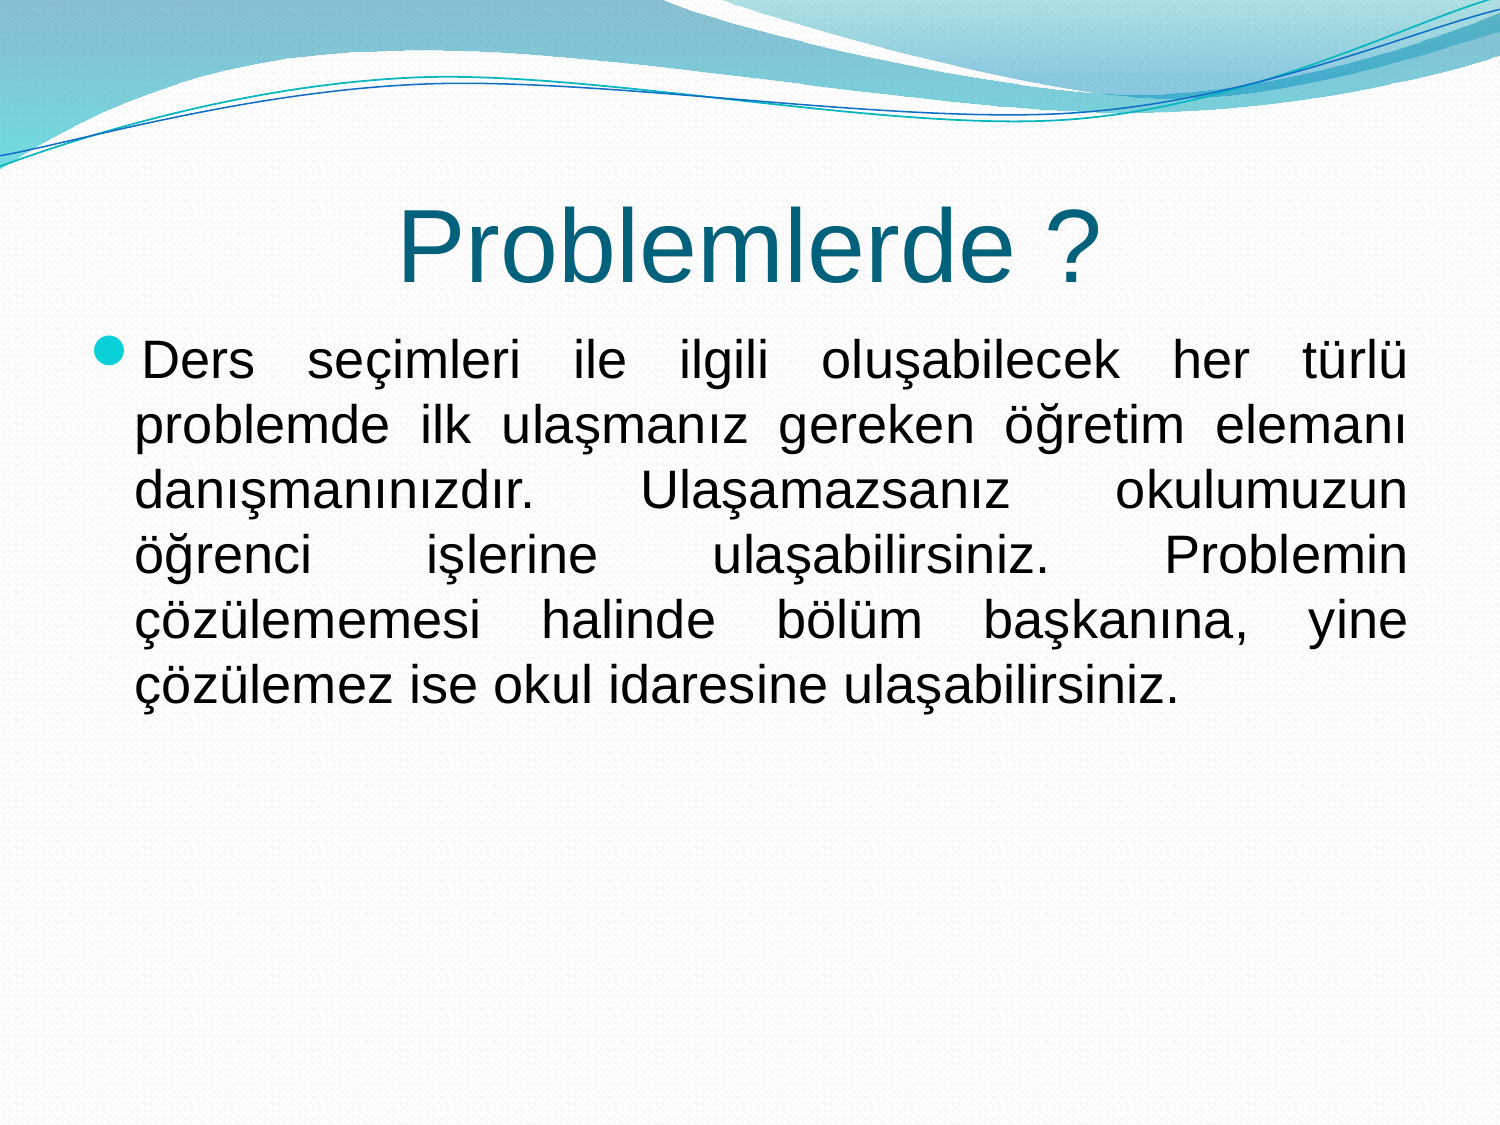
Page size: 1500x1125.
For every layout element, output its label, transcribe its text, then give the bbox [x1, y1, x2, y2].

list Ders seçimleri ile ilgili oluşabilecek her türlü problemde ilk ulaşmanız gereken öğretim elemanı danışmanınızdır. Ulaşamazsanız okulumuzun öğrenci işlerine ulaşabilirsiniz. Problemin çözülememesi halinde bölüm başkanına, yine çözülemez ise okul idaresine ulaşabilirsiniz. [75, 317, 1425, 1038]
title Problemlerde ? [0, 115, 1500, 303]
